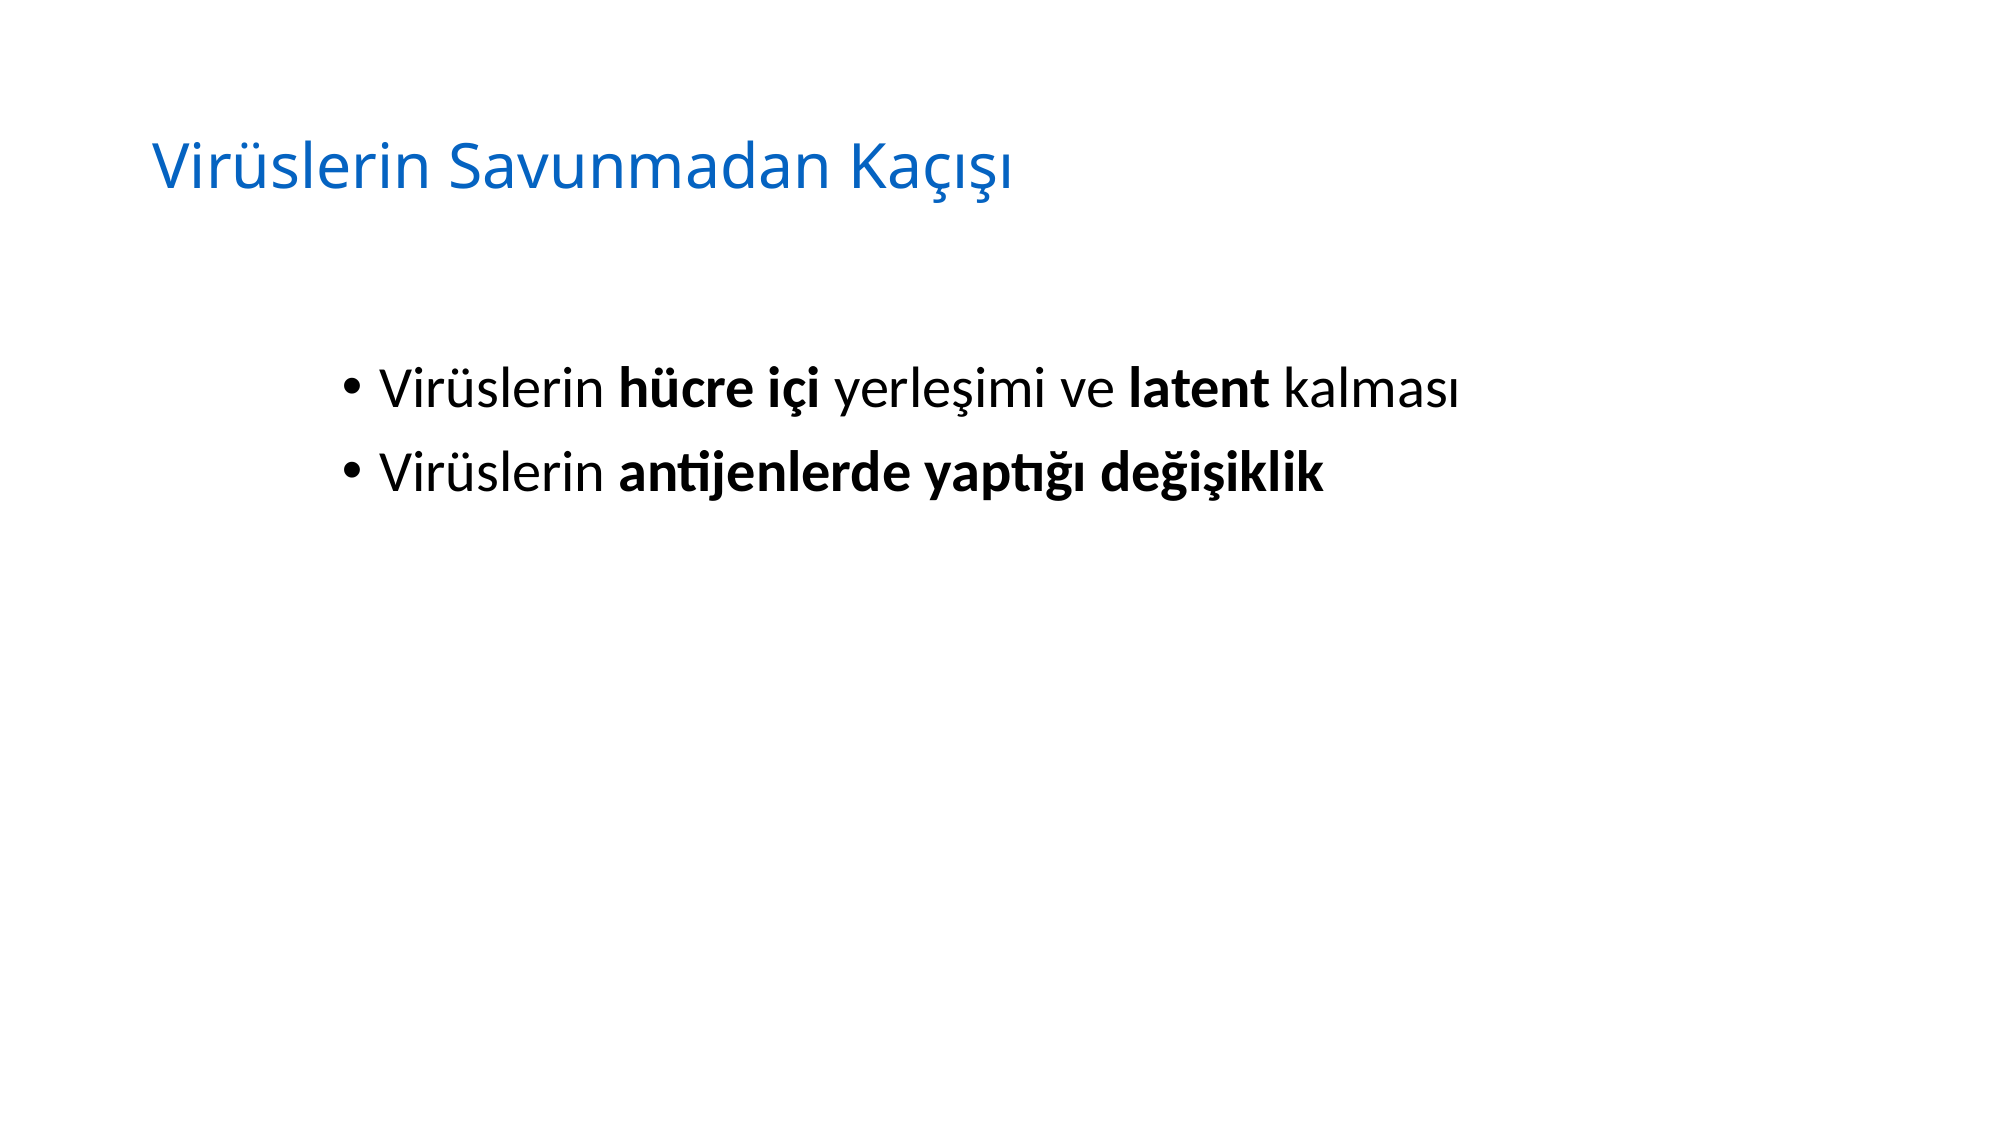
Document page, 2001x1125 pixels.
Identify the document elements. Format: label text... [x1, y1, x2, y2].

list Virüslerin hücre içi yerleşimi ve latent kalması Virüslerin antijenlerde yaptığı değişiklik [326, 350, 1677, 1074]
title Virüslerin Savunmadan Kaçışı [137, 59, 1863, 278]
